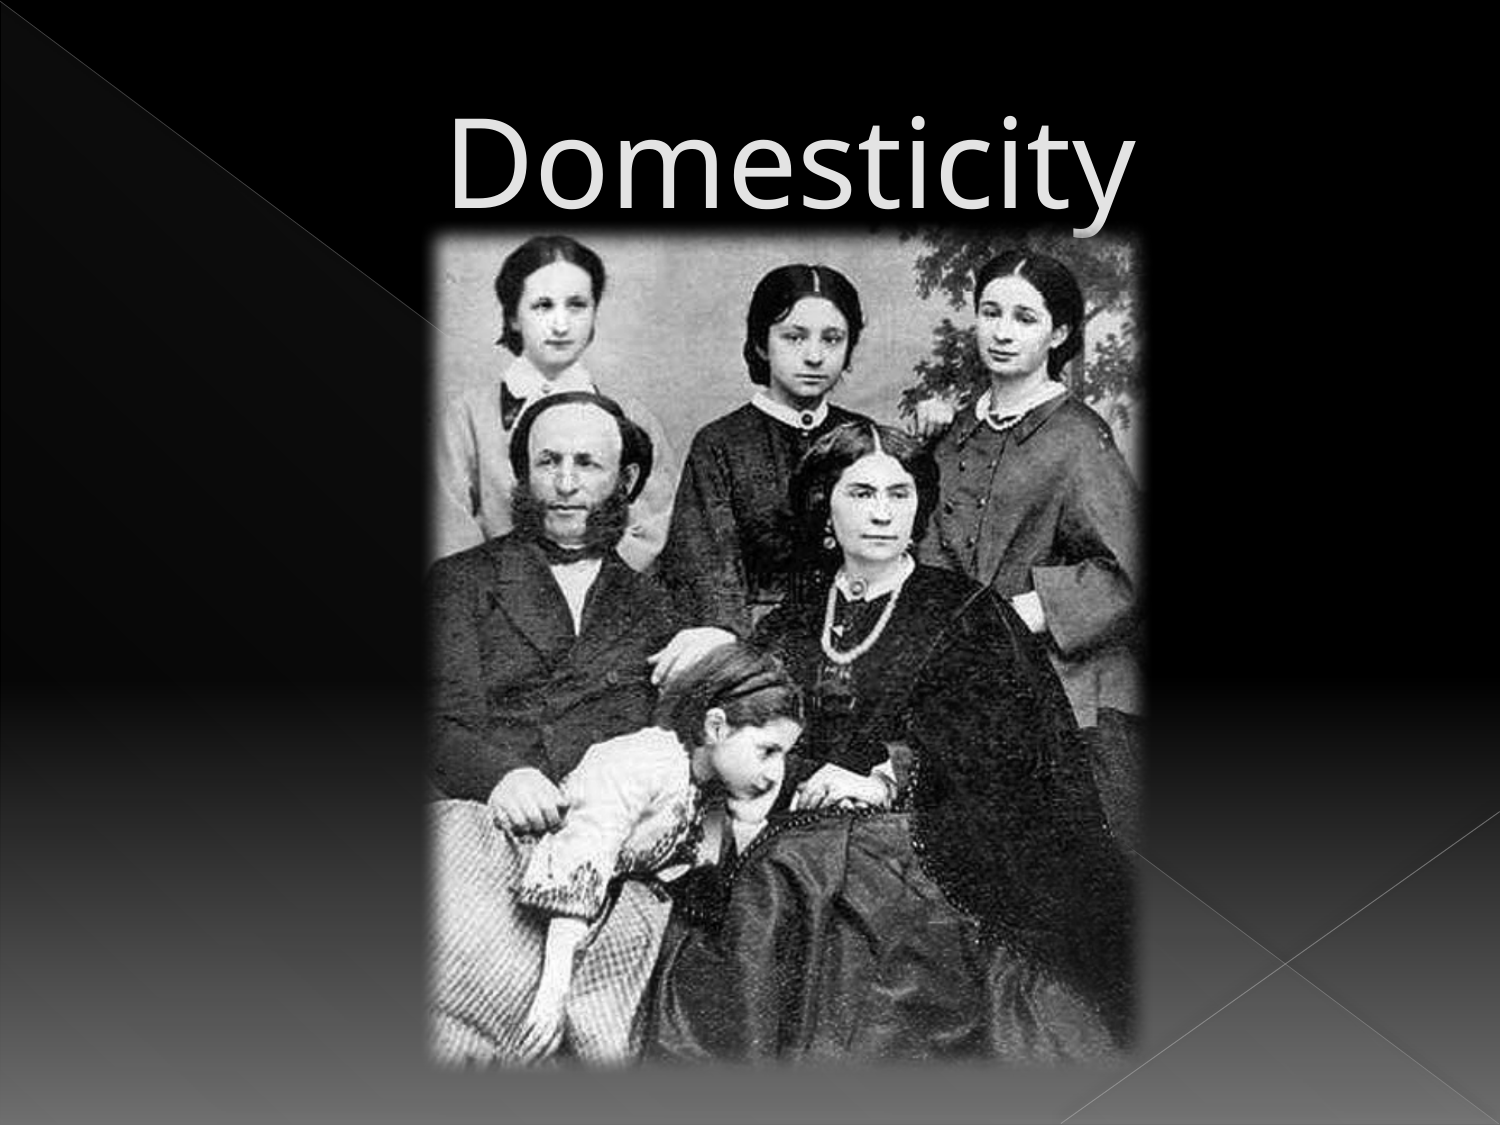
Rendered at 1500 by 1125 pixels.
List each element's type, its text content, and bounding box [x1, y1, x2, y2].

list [418, 219, 1155, 1077]
title Domesticity [75, 43, 1425, 274]
